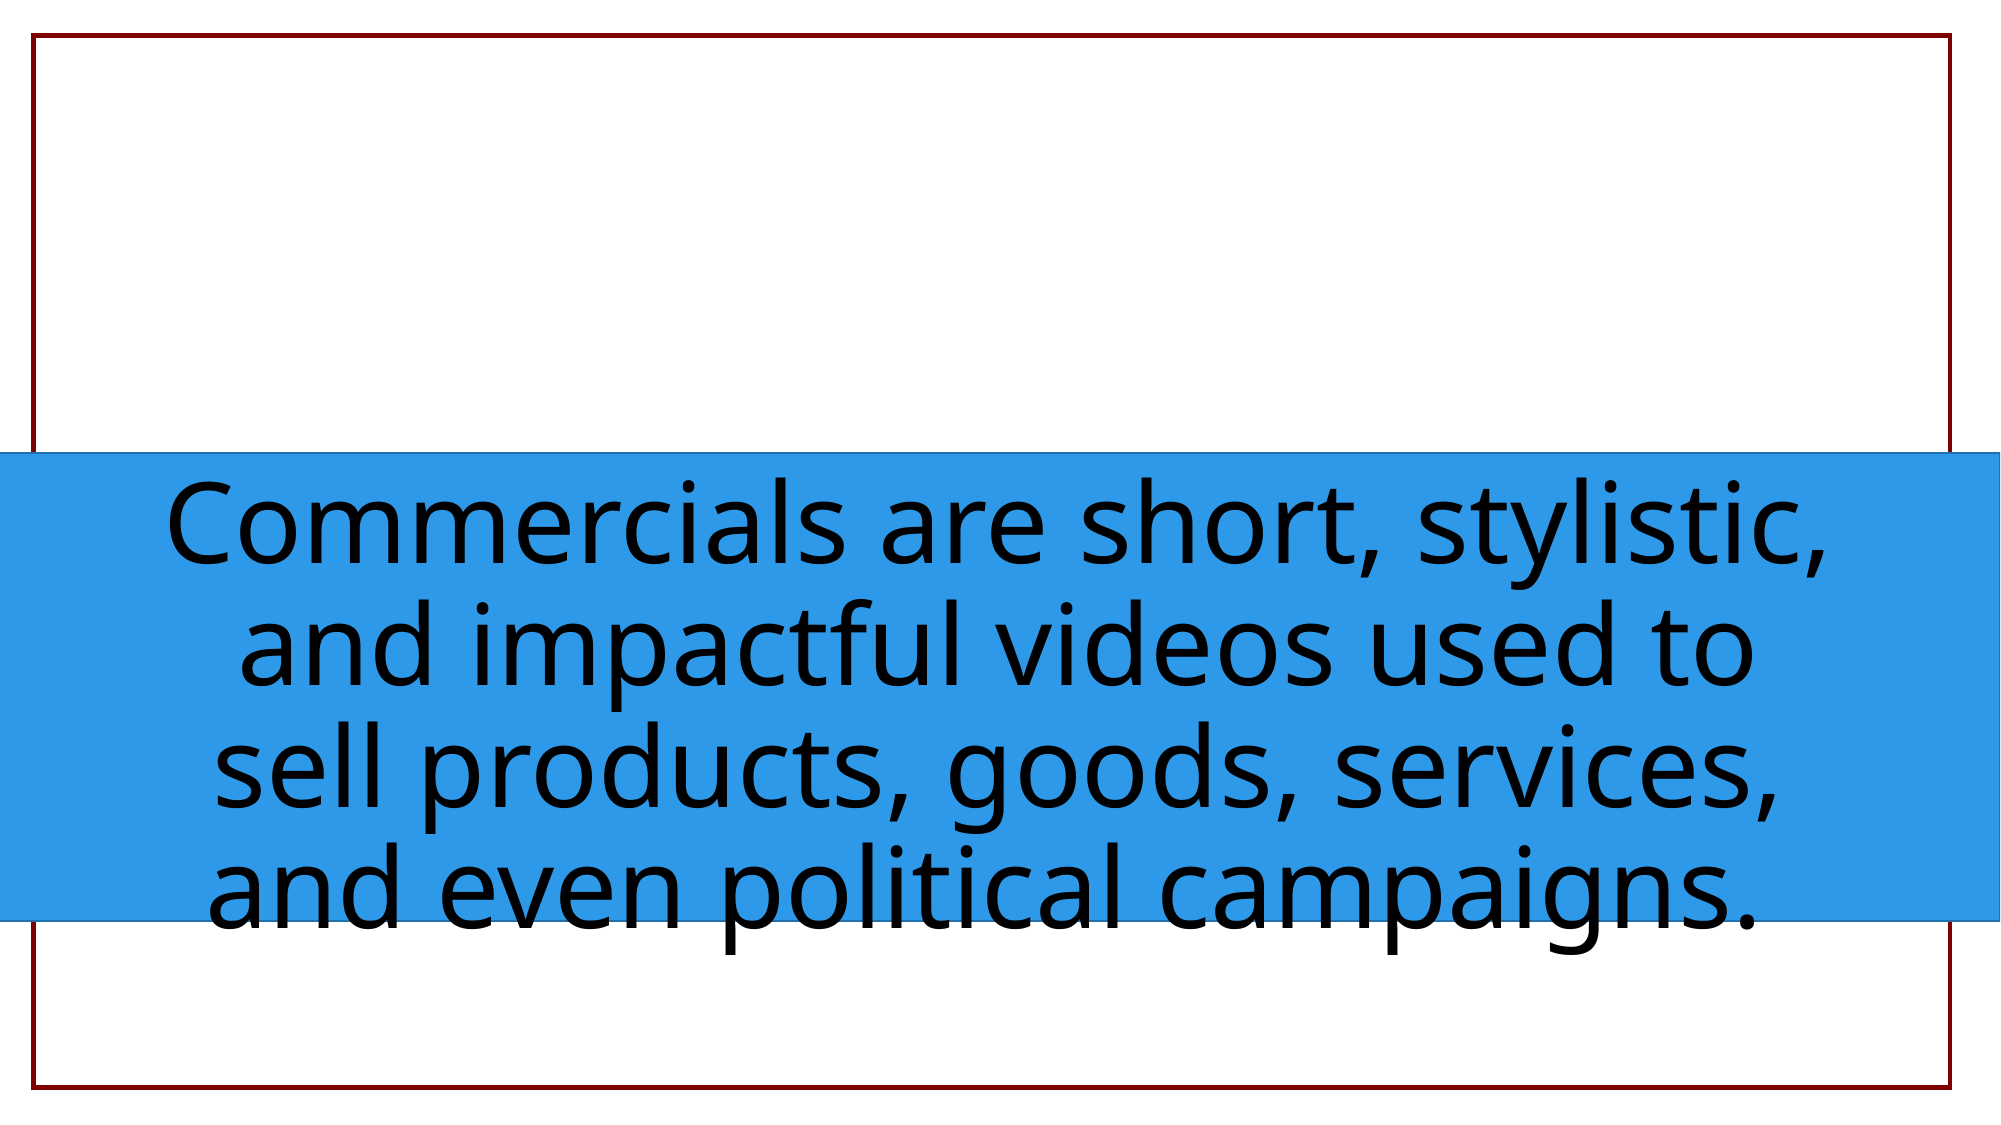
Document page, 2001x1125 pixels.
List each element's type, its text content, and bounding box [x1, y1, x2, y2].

title Commercials are short, stylistic, and impactful videos used to sell products, goods, services, and even political campaigns. [136, 459, 1862, 926]
